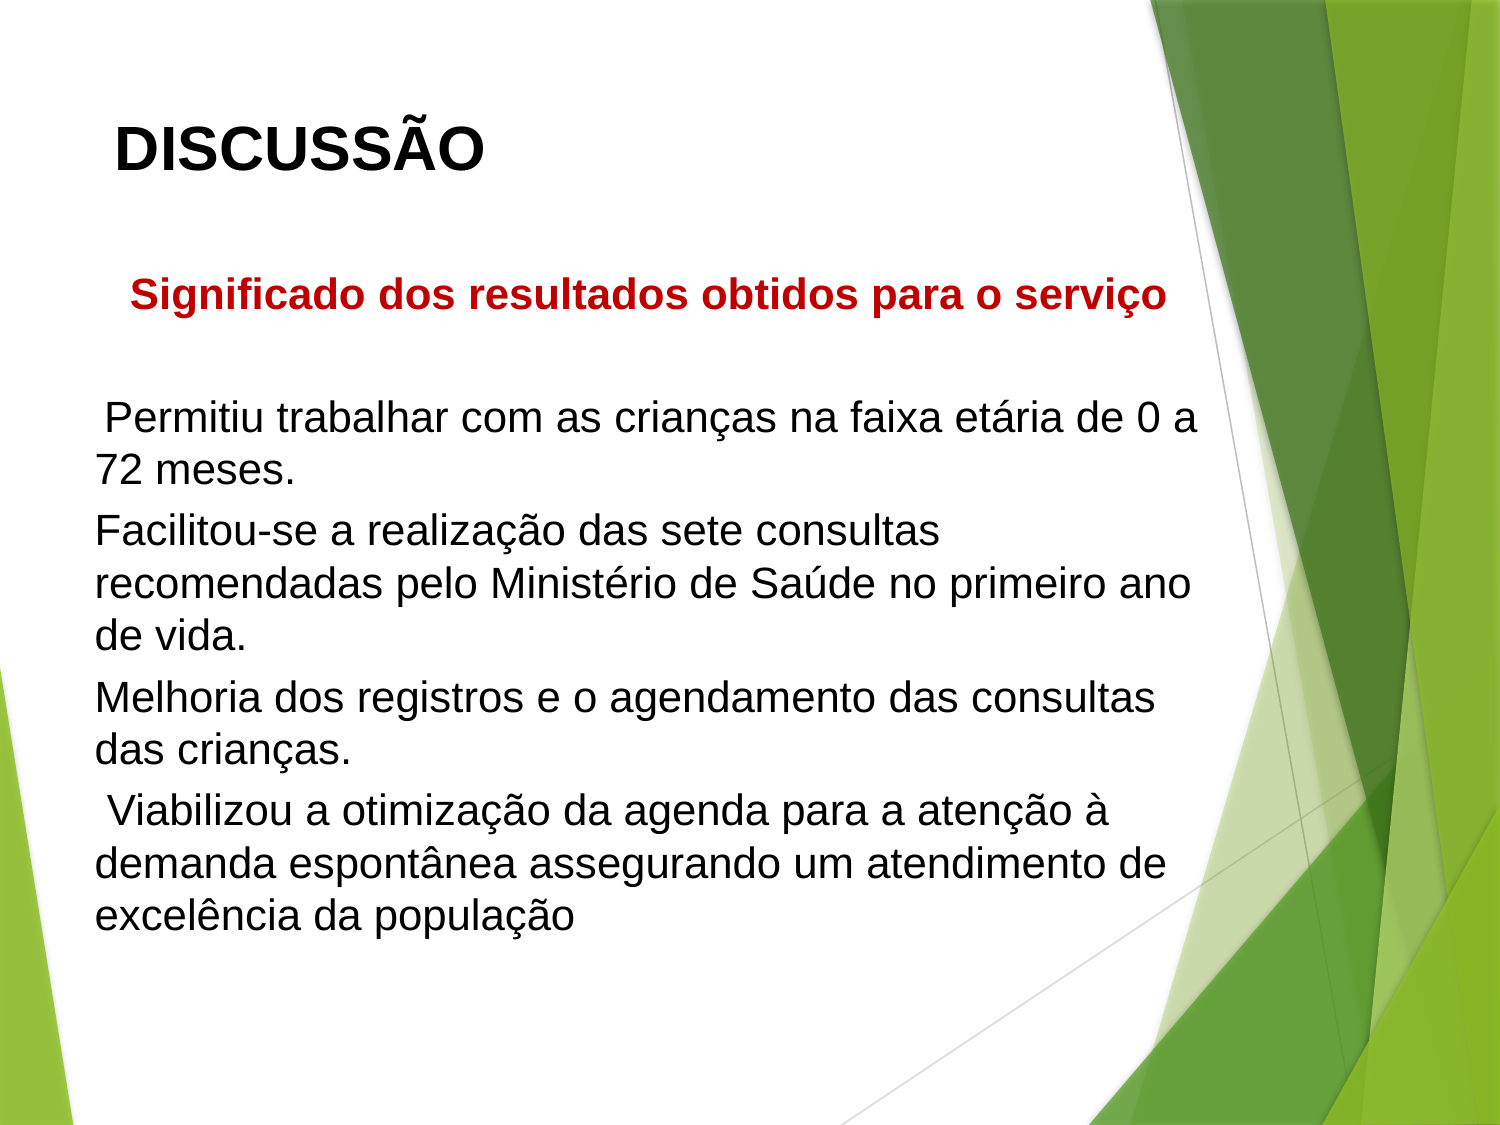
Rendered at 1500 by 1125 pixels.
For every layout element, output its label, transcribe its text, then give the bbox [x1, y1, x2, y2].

title DISCUSSÃO [99, 99, 1142, 258]
list Significado dos resultados obtidos para o serviço Permitiu trabalhar com as crianças na faixa etária de 0 a 72 meses. Facilitou-se a realização das sete consultas recomendadas pelo Ministério de Saúde no primeiro ano de vida. Melhoria dos registros e o agendamento das consultas das crianças. Viabilizou a otimização da agenda para a atenção à demanda espontânea assegurando um atendimento de excelência da população [79, 258, 1219, 1008]
